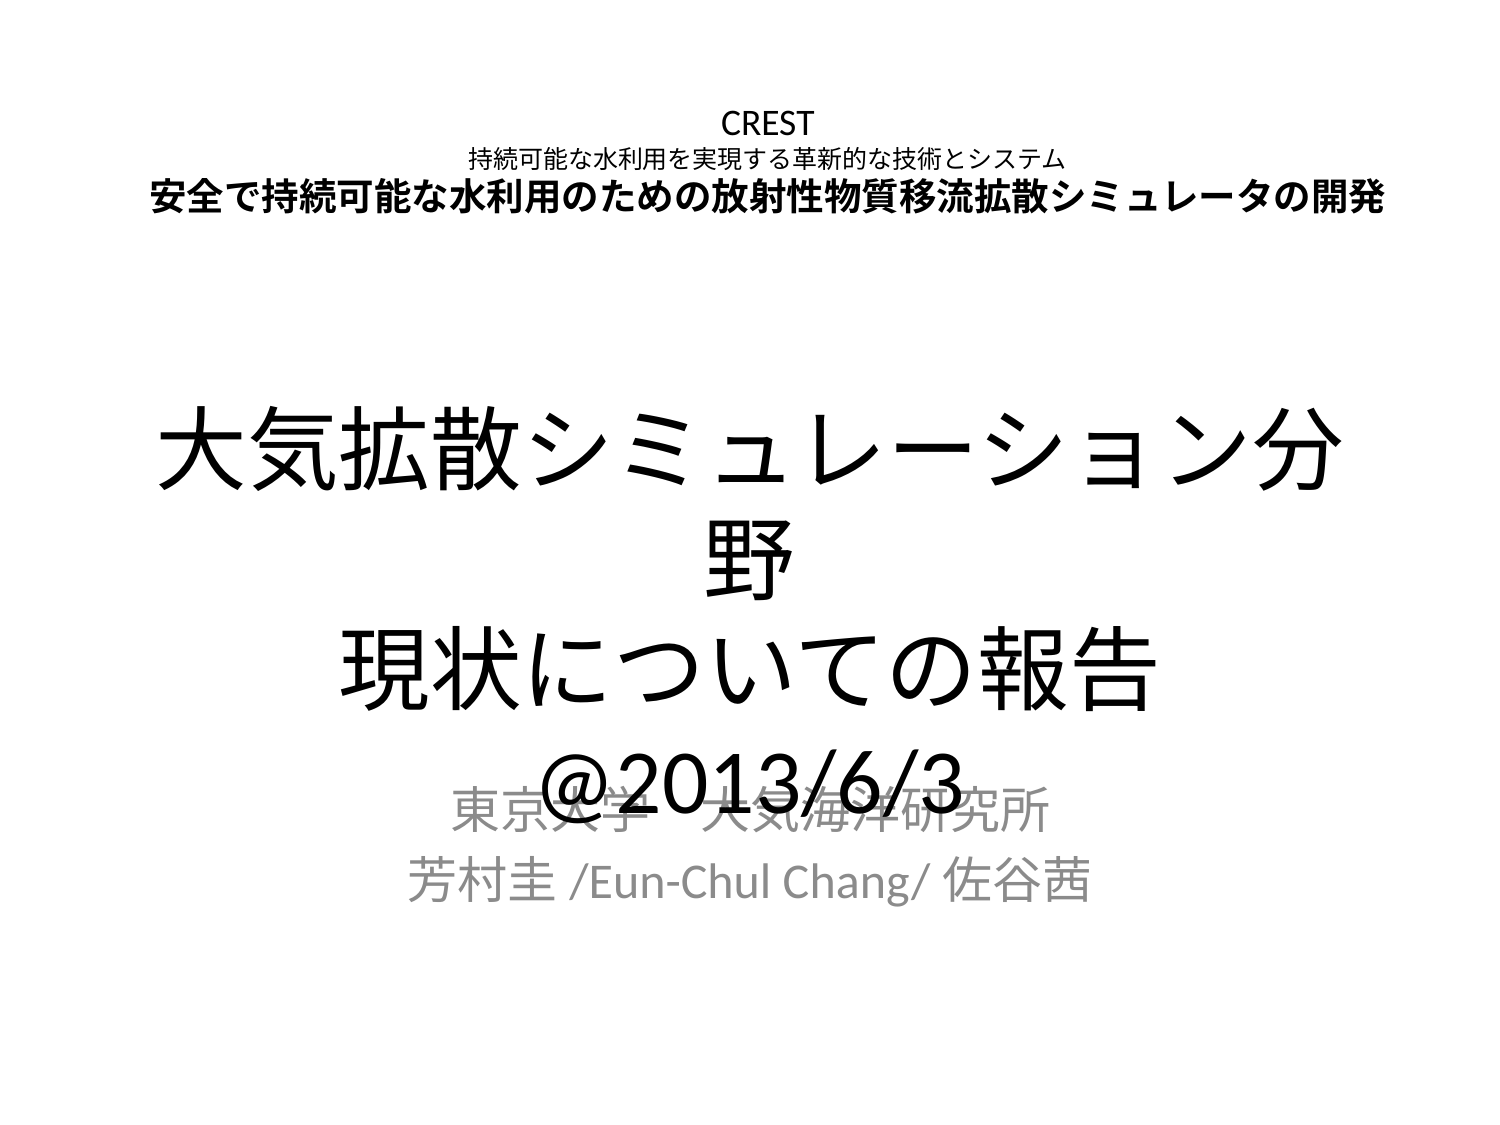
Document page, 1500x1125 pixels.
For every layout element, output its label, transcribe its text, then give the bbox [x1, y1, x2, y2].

text_box 大気拡散シミュレーション分野 現状についての報告 @2013/6/3 [100, 384, 1400, 839]
subtitle 東京大学 大気海洋研究所 芳村圭/Eun-Chul Chang/佐谷茜 [225, 839, 1275, 1059]
title CREST 持続可能な水利用を実現する革新的な技術とシステム 安全で持続可能な水利用のための放射性物質移流拡散シミュレータの開発 あ [76, 66, 1459, 308]
